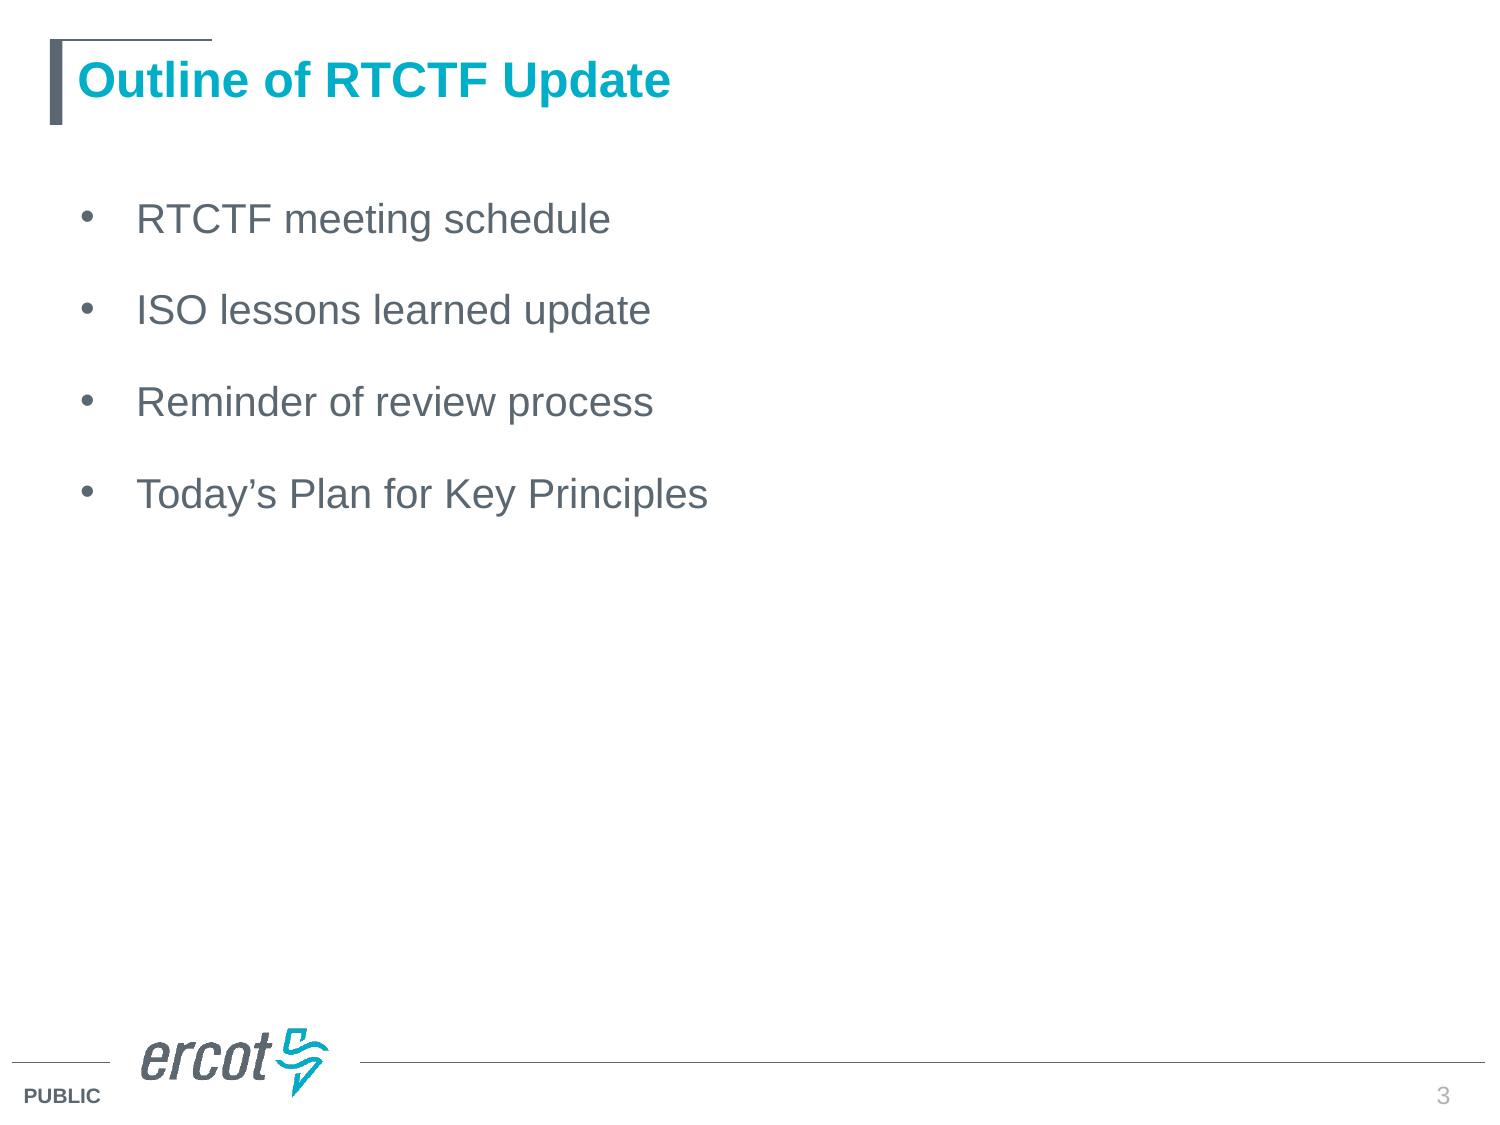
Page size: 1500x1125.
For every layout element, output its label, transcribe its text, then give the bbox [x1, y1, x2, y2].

title Outline of RTCTF Update [62, 39, 1450, 125]
list RTCTF meeting schedule ISO lessons learned update Reminder of review process Today’s Plan for Key Principles [65, 183, 1466, 1013]
picture [137, 1024, 332, 1100]
slide_number 3 [1400, 1076, 1488, 1113]
